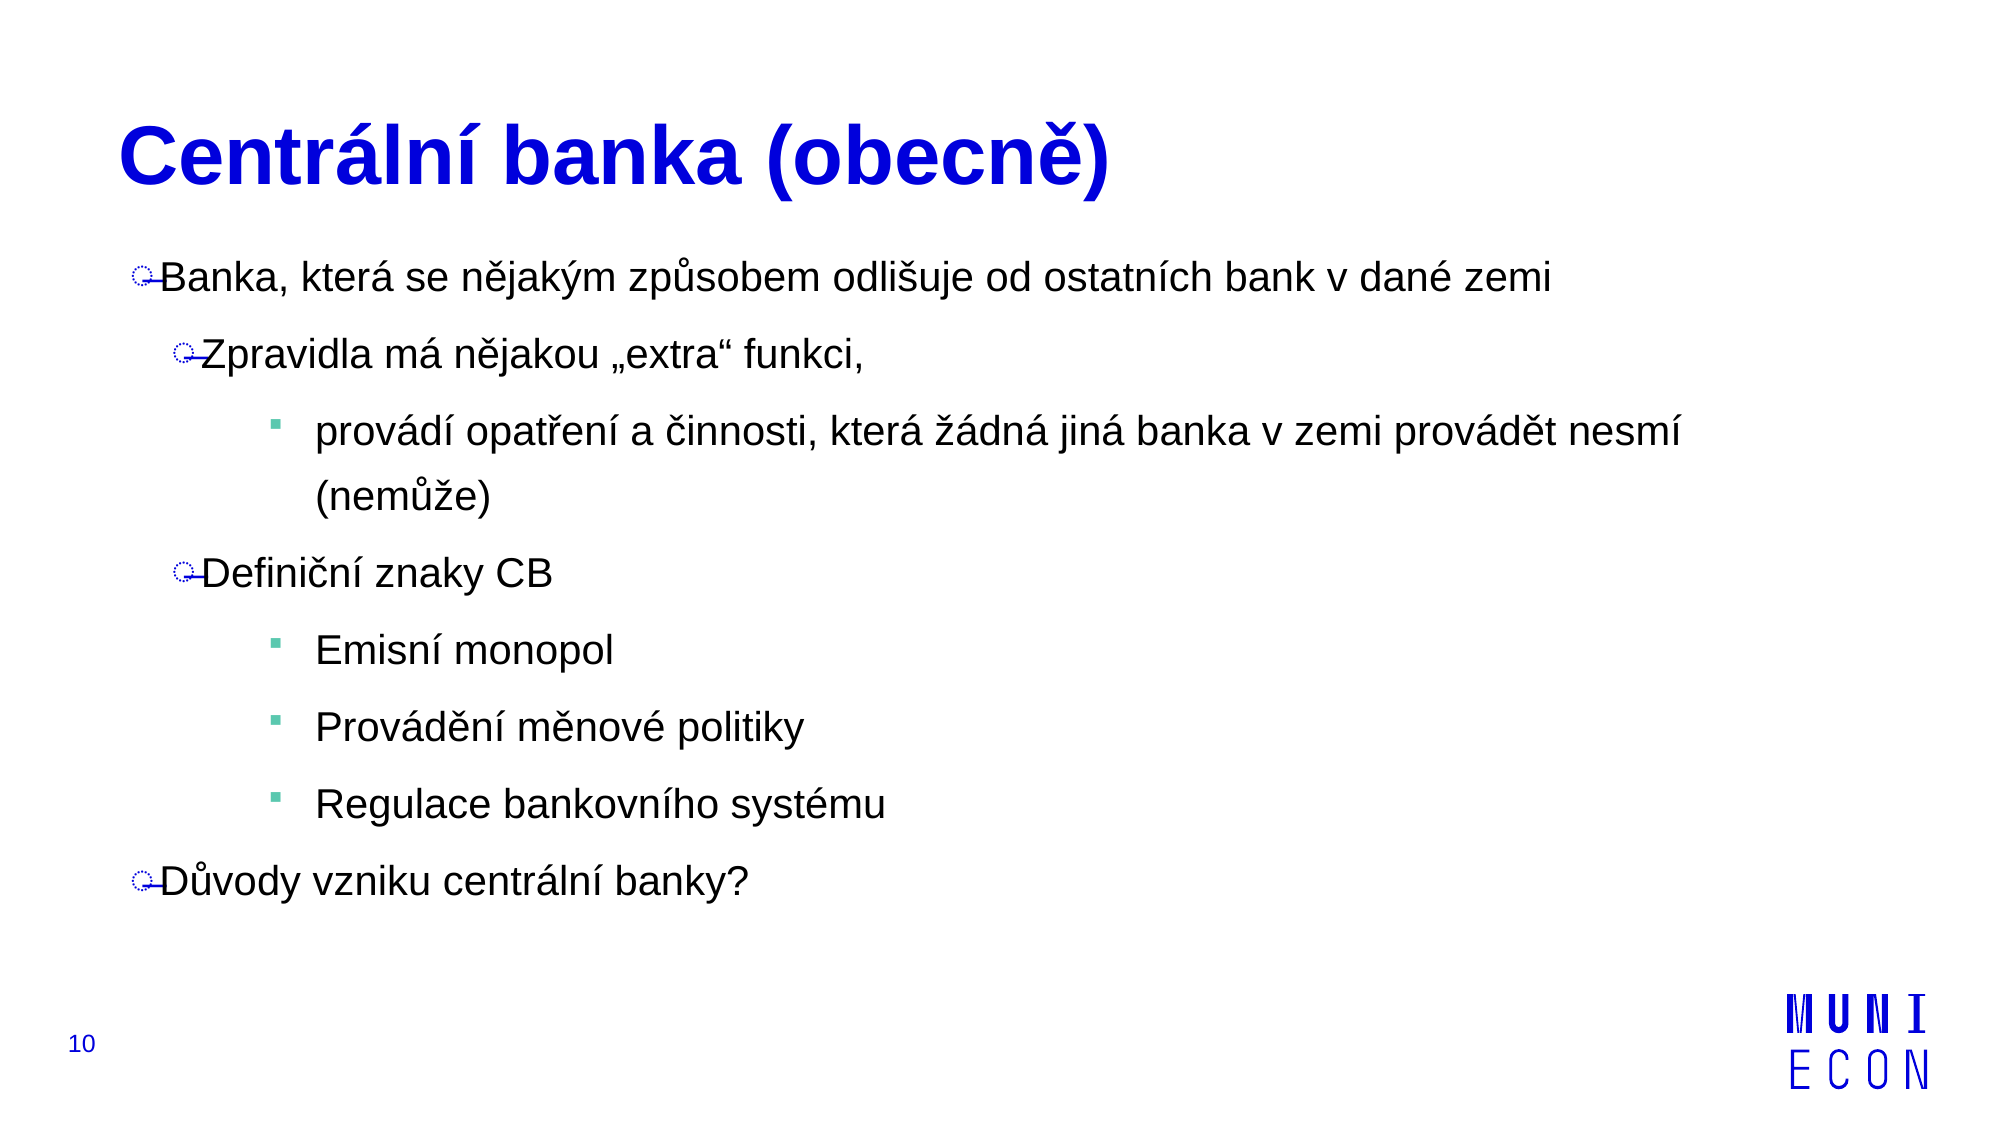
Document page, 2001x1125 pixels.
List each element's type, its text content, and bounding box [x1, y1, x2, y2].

title Centrální banka (obecně) [118, 118, 1883, 193]
list Banka, která se nějakým způsobem odlišuje od ostatních bank v dané zemi Zpravidla má nějakou „extra“ funkci, provádí opatření a činnosti, která žádná jiná banka v zemi provádět nesmí (nemůže) Definiční znaky CB Emisní monopol Provádění měnové politiky Regulace bankovního systému Důvody vzniku centrální banky? [118, 234, 1831, 1022]
slide_number 10 [67, 1021, 110, 1063]
